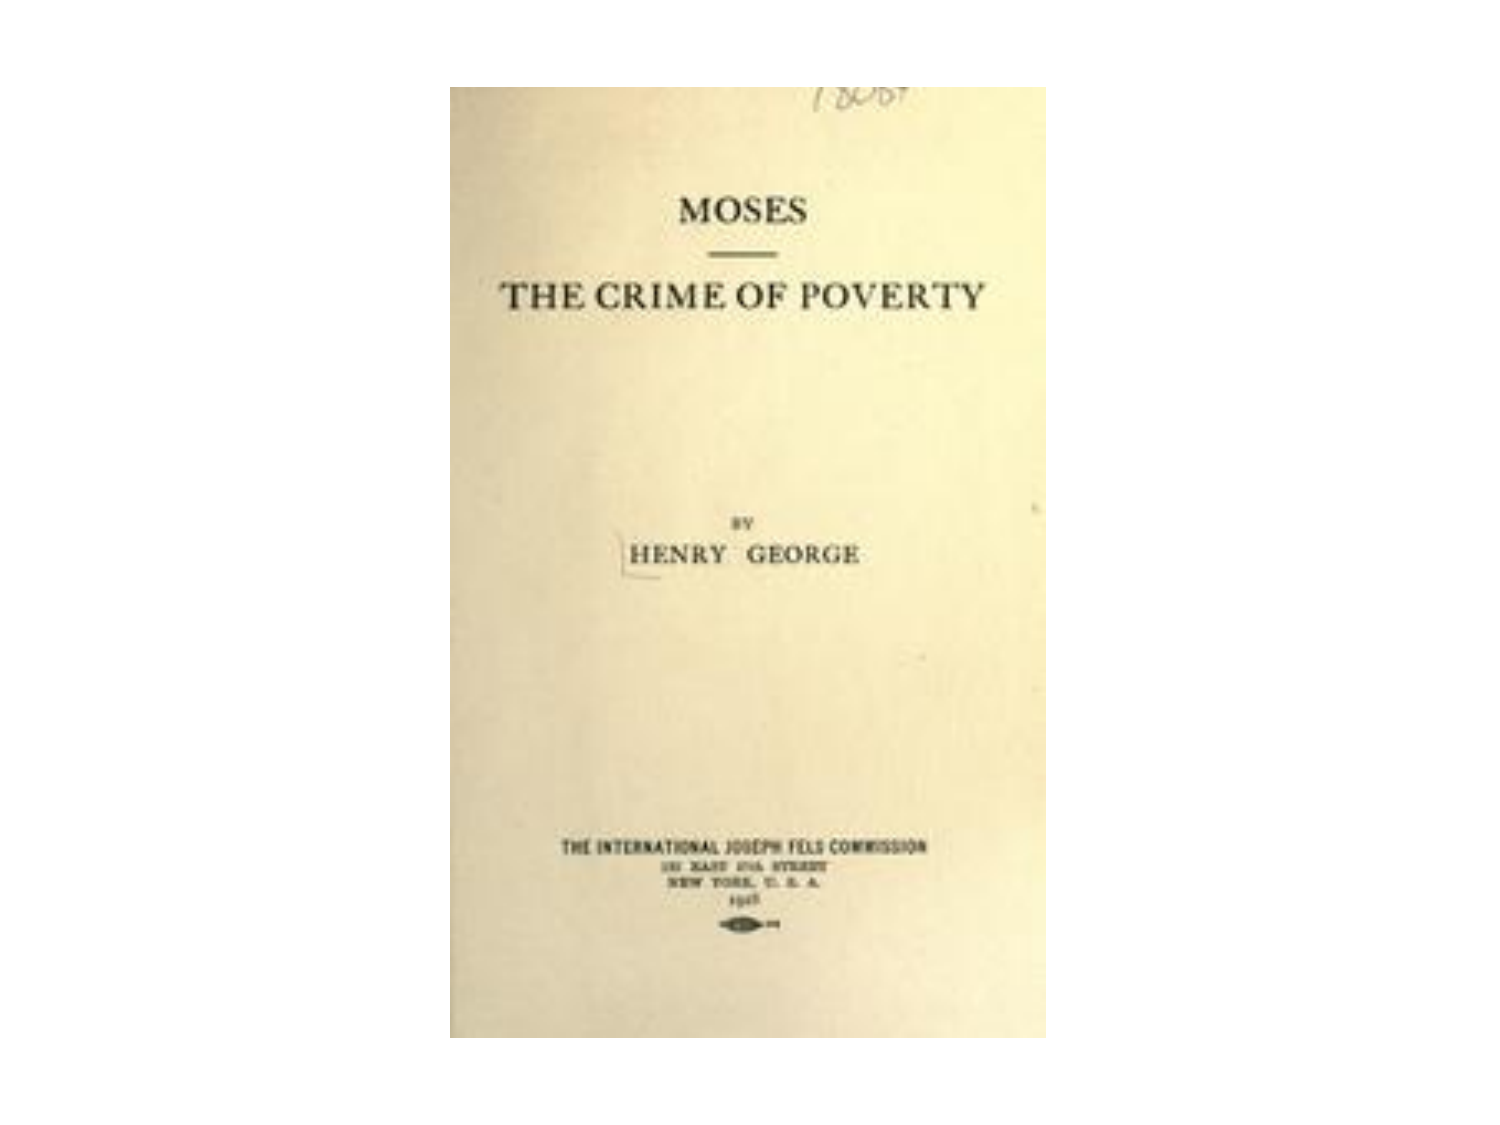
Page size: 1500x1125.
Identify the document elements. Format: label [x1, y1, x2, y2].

picture [449, 87, 1046, 1038]
